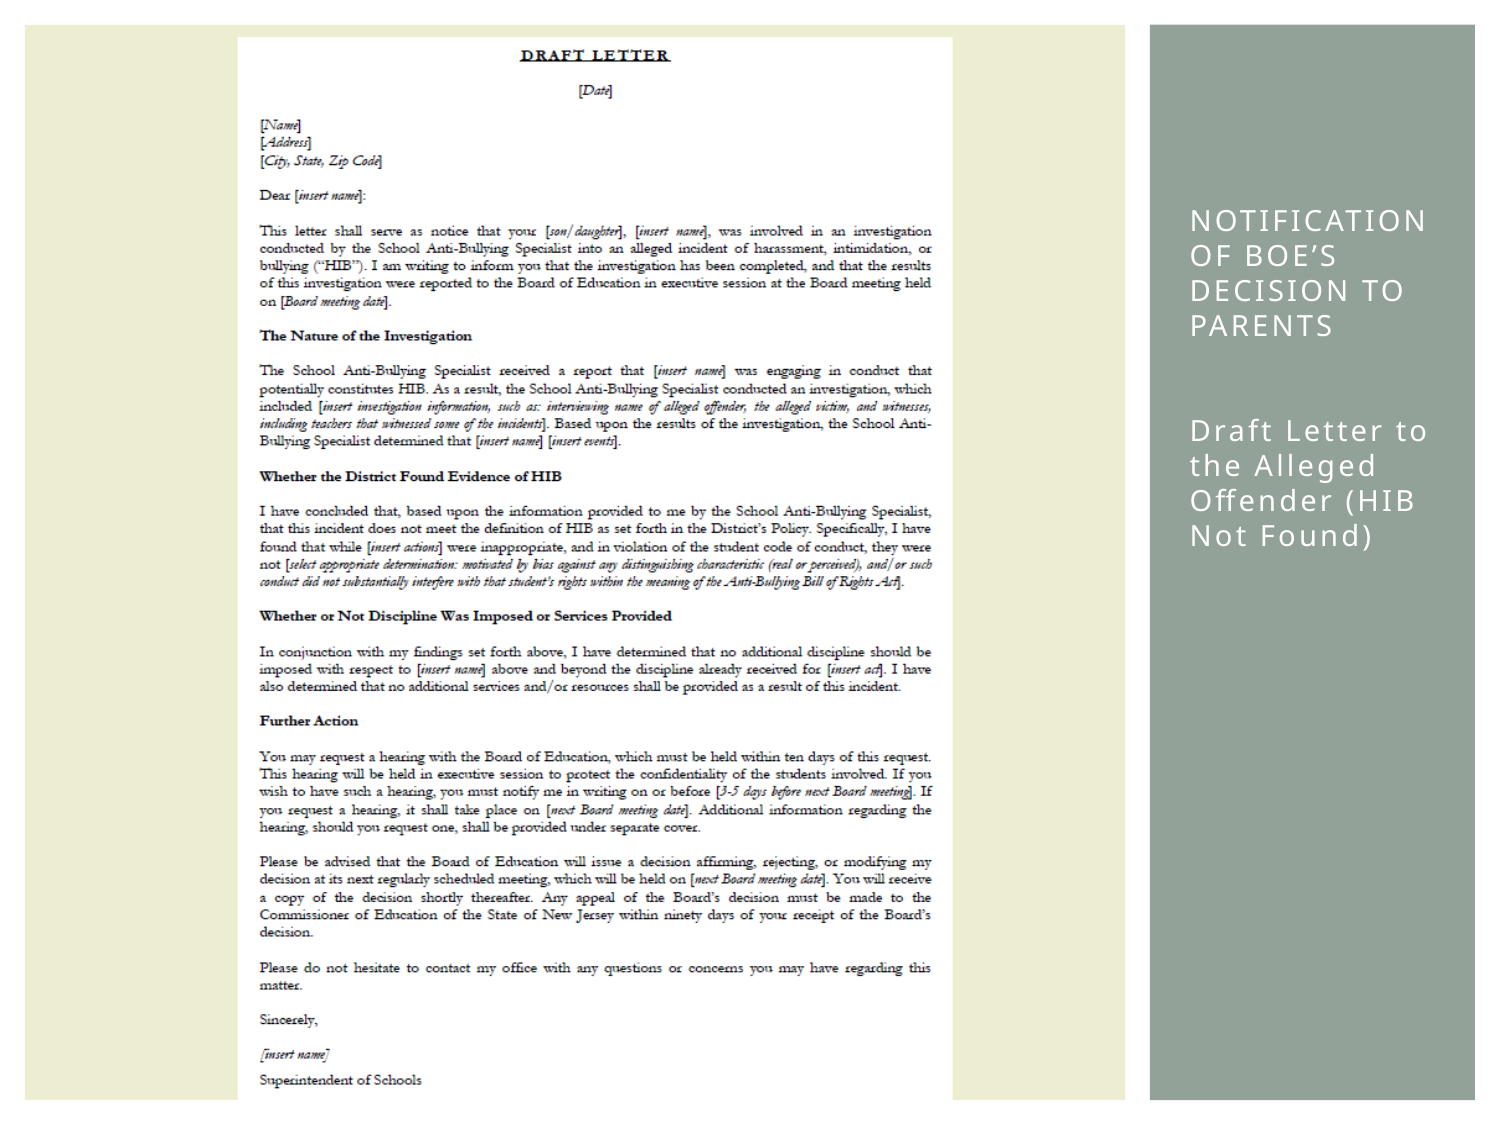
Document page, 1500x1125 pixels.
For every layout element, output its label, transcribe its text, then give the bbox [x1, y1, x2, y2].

picture [237, 37, 953, 1101]
title Notification of Boe’s decision to parents [1174, 75, 1450, 350]
list Draft Letter to the Alleged Offender (HIB Not Found) [1174, 412, 1449, 875]
